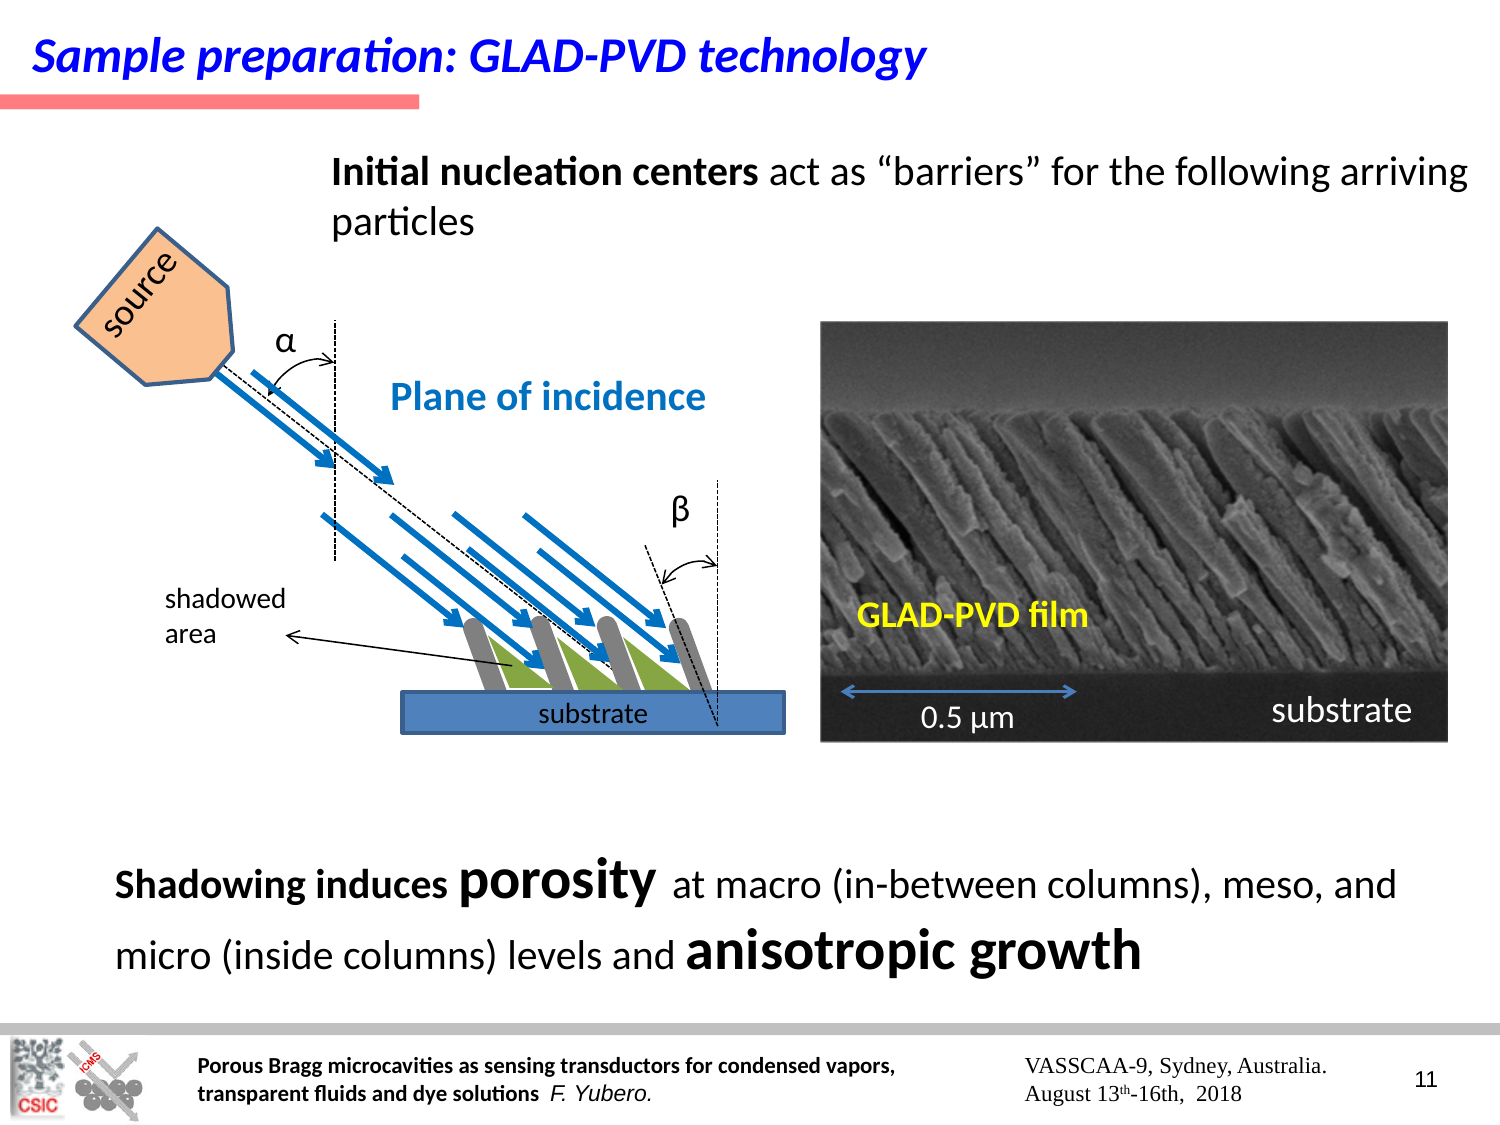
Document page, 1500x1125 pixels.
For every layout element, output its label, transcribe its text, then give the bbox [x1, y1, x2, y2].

text_box Shadowing induces porosity at macro (in-between columns), meso, and micro (inside columns) levels and anisotropic growth [100, 824, 1483, 990]
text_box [100, 219, 785, 734]
text_box Initial nucleation centers act as “barriers” for the following arriving particles [316, 136, 1495, 252]
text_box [820, 320, 1448, 744]
text_box Sample preparation: GLAD-PVD technology [17, 15, 1058, 90]
picture [64, 1035, 148, 1125]
